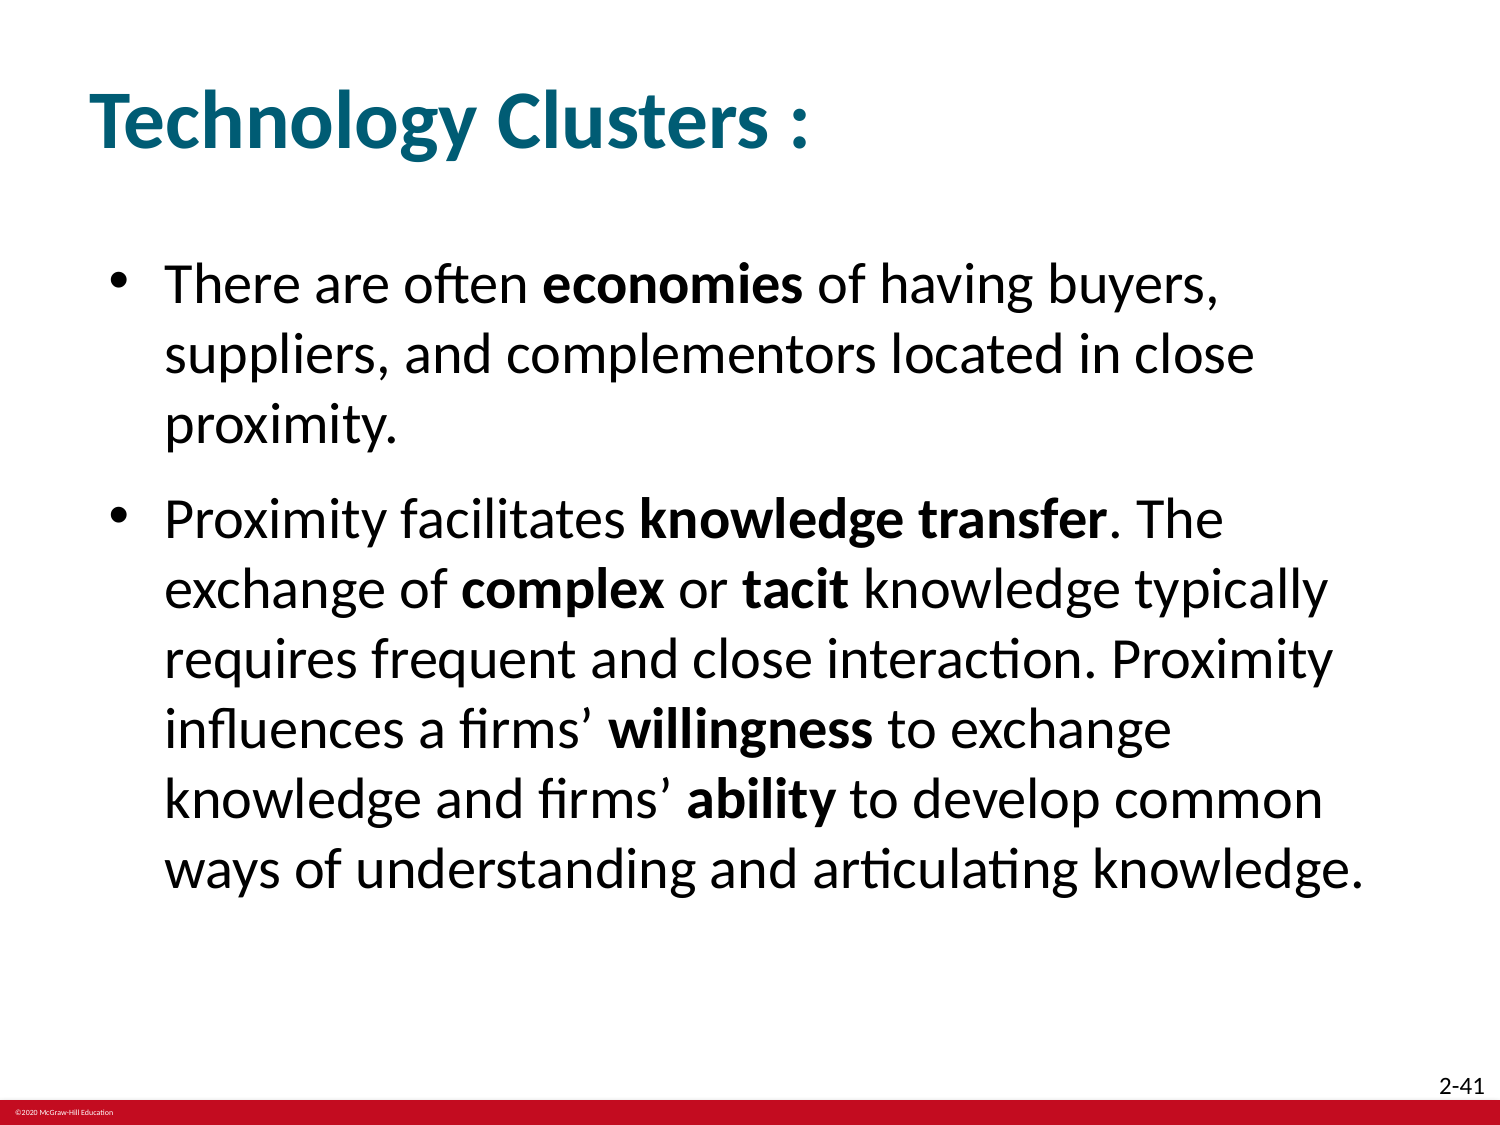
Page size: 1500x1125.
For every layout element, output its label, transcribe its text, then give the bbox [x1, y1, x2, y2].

list There are often economies of having buyers, suppliers, and complementors located in close proximity. Proximity facilitates knowledge transfer. The exchange of complex or tacit knowledge typically requires frequent and close interaction. Proximity influences a firms’ willingness to exchange knowledge and firms’ ability to develop common ways of understanding and articulating knowledge. [75, 237, 1425, 1075]
title Technology Clusters : [75, 24, 1425, 205]
